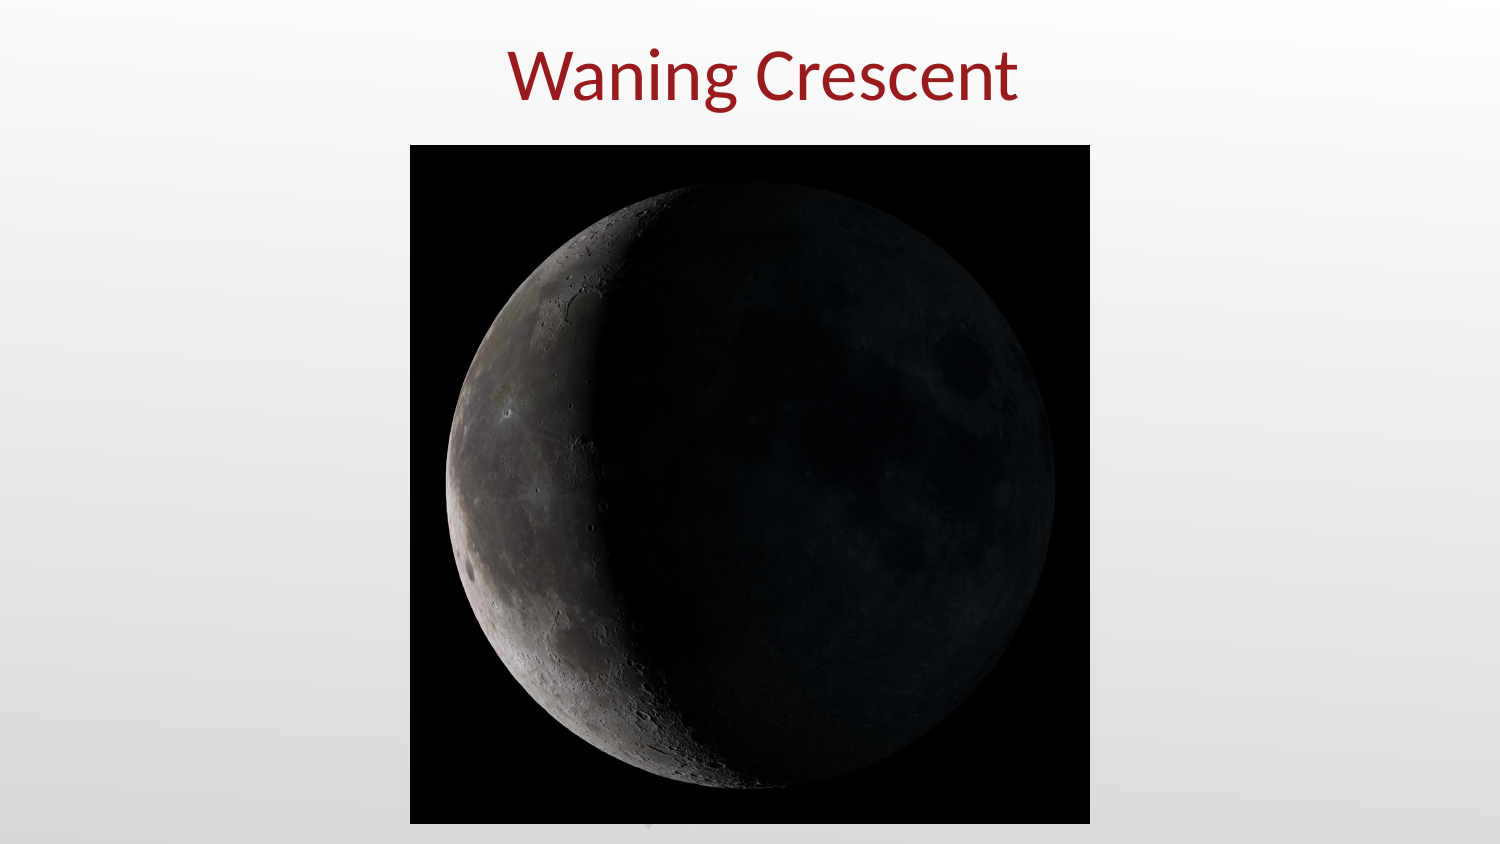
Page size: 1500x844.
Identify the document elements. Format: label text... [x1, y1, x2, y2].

title Waning Crescent [82, 0, 1446, 116]
picture [410, 145, 1090, 836]
